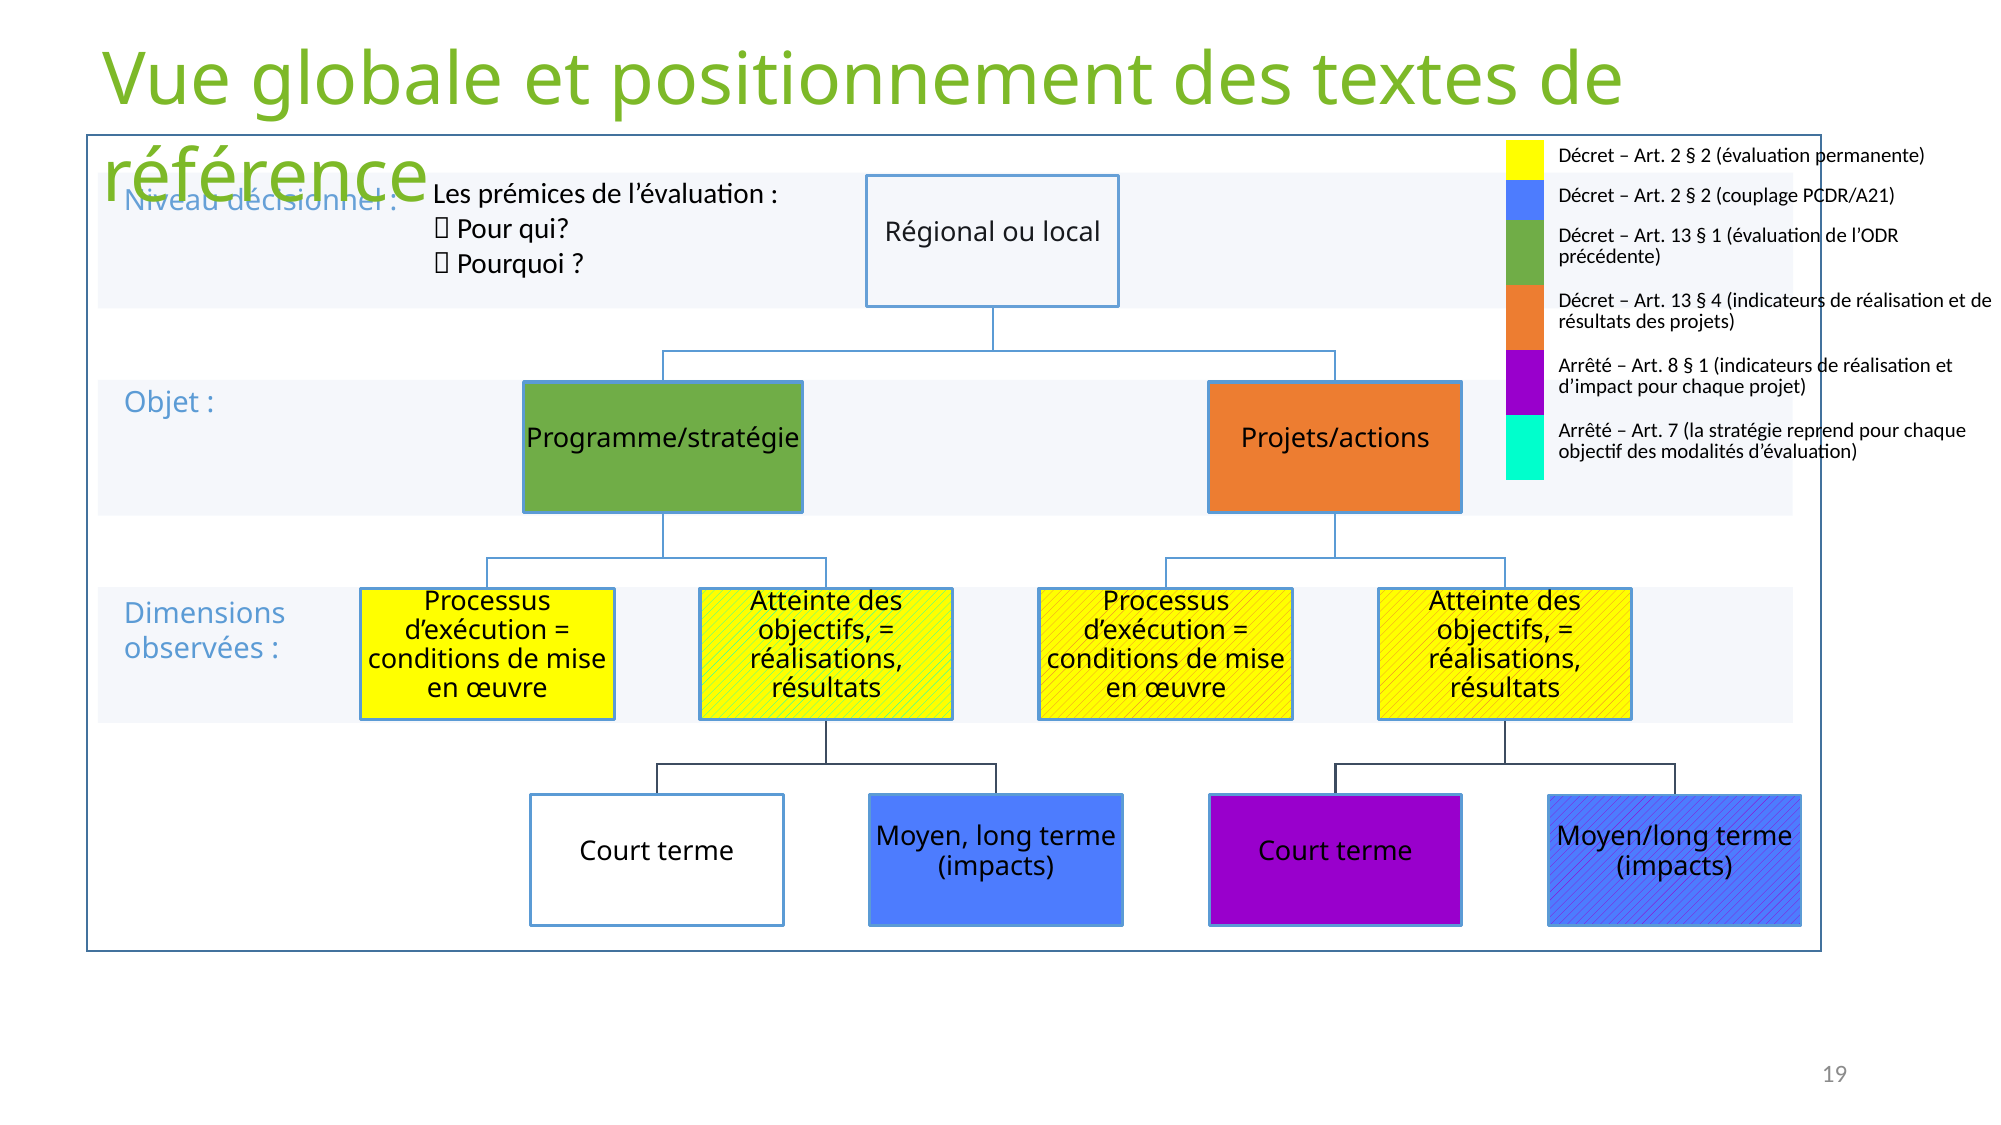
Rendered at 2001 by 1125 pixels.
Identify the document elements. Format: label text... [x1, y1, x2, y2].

table_cell Décret – Art. 13 § 1 (évaluation de l’ODR précédente) [1843, 220, 2000, 285]
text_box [344, 175, 1843, 941]
table_header [1506, 140, 1544, 175]
text_box Les prémices de l’évaluation :  Pour qui?  Pourquoi ? [418, 166, 1487, 175]
text_box [86, 134, 1822, 952]
table_cell Arrêté – Art. 7 (la stratégie reprend pour chaque objectif des modalités d’évaluation) [1843, 415, 2000, 480]
text_box Vue globale et positionnement des textes de référence [87, 15, 1822, 140]
table_cell Décret – Art. 13 § 4 (indicateurs de réalisation et de résultats des projets) [1843, 285, 2000, 350]
slide_number 19 [1412, 1042, 1863, 1103]
table_cell Arrêté – Art. 8 § 1 (indicateurs de réalisation et d’impact pour chaque projet) [1843, 350, 2000, 415]
text_box [97, 172, 418, 309]
table_cell Décret – Art. 2 § 2 (couplage PCDR/A21) [1843, 180, 2000, 220]
table_header Décret – Art. 2 § 2 (évaluation permanente) [1544, 140, 2000, 180]
